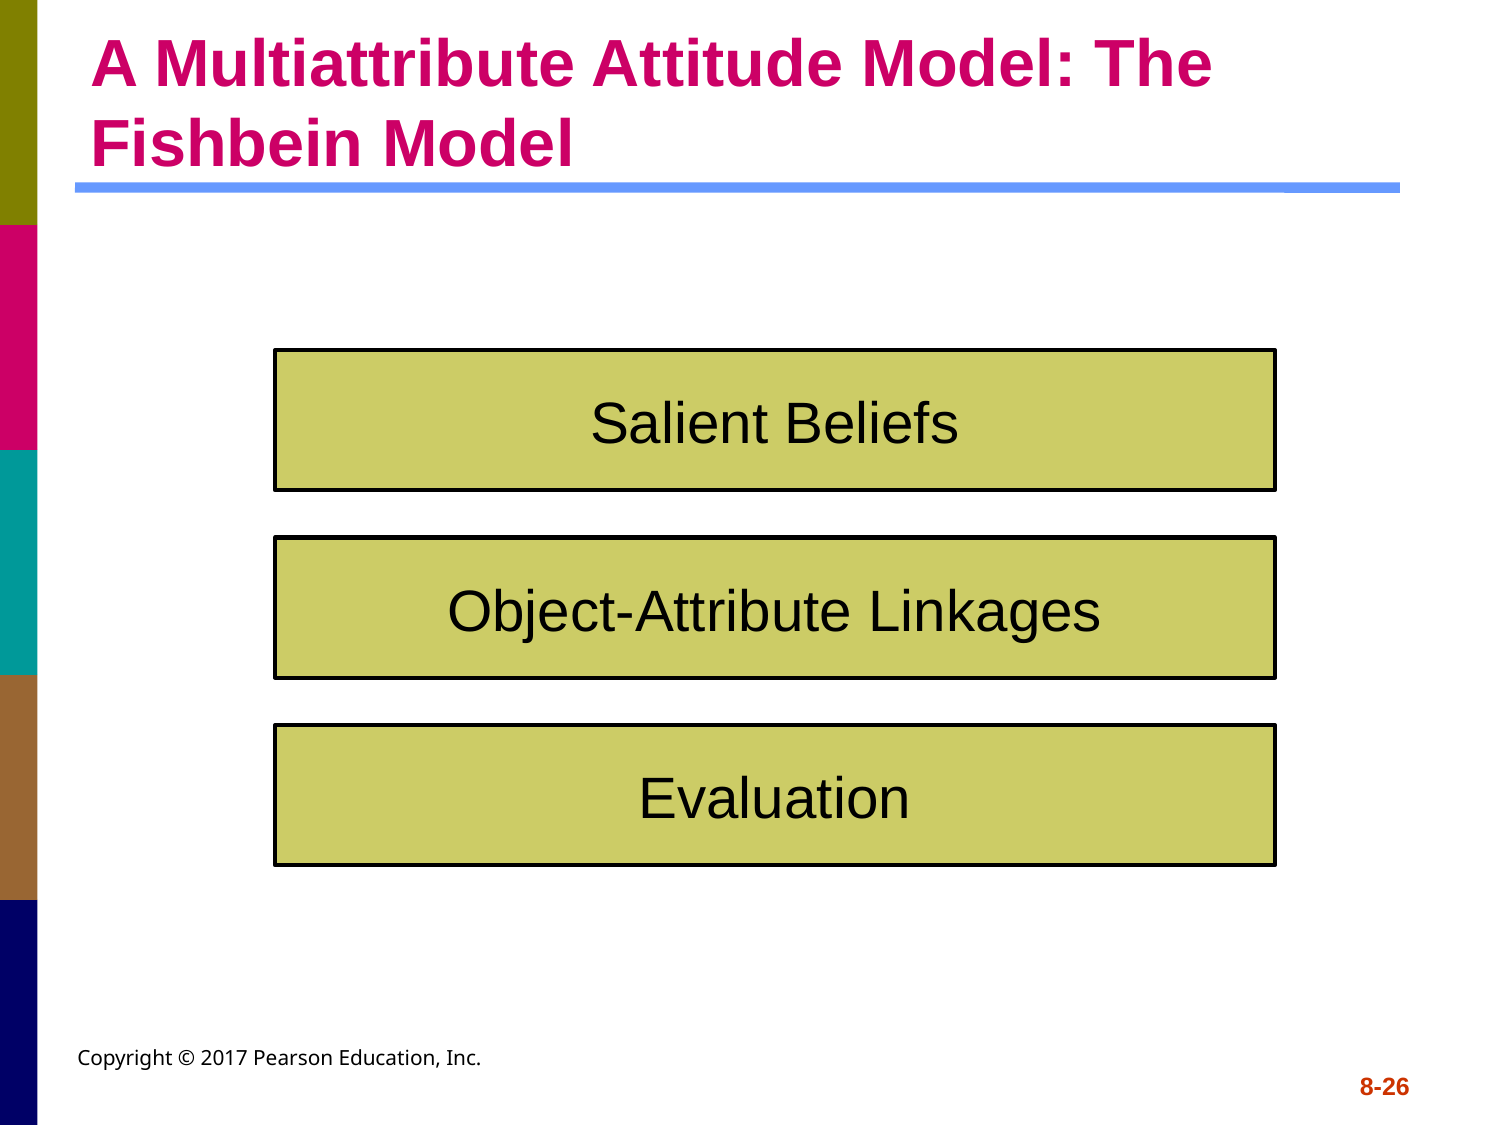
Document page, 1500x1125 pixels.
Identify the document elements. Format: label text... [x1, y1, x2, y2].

text_box Evaluation [275, 725, 1275, 866]
footer Copyright © 2017 Pearson Education, Inc. [62, 1037, 1013, 1125]
text_box Object-Attribute Linkages [275, 537, 1275, 678]
text_box Salient Beliefs [275, 350, 1275, 491]
title A Multiattribute Attitude Model: The Fishbein Model [74, 45, 1426, 188]
slide_number 8-26 [1074, 1062, 1426, 1101]
